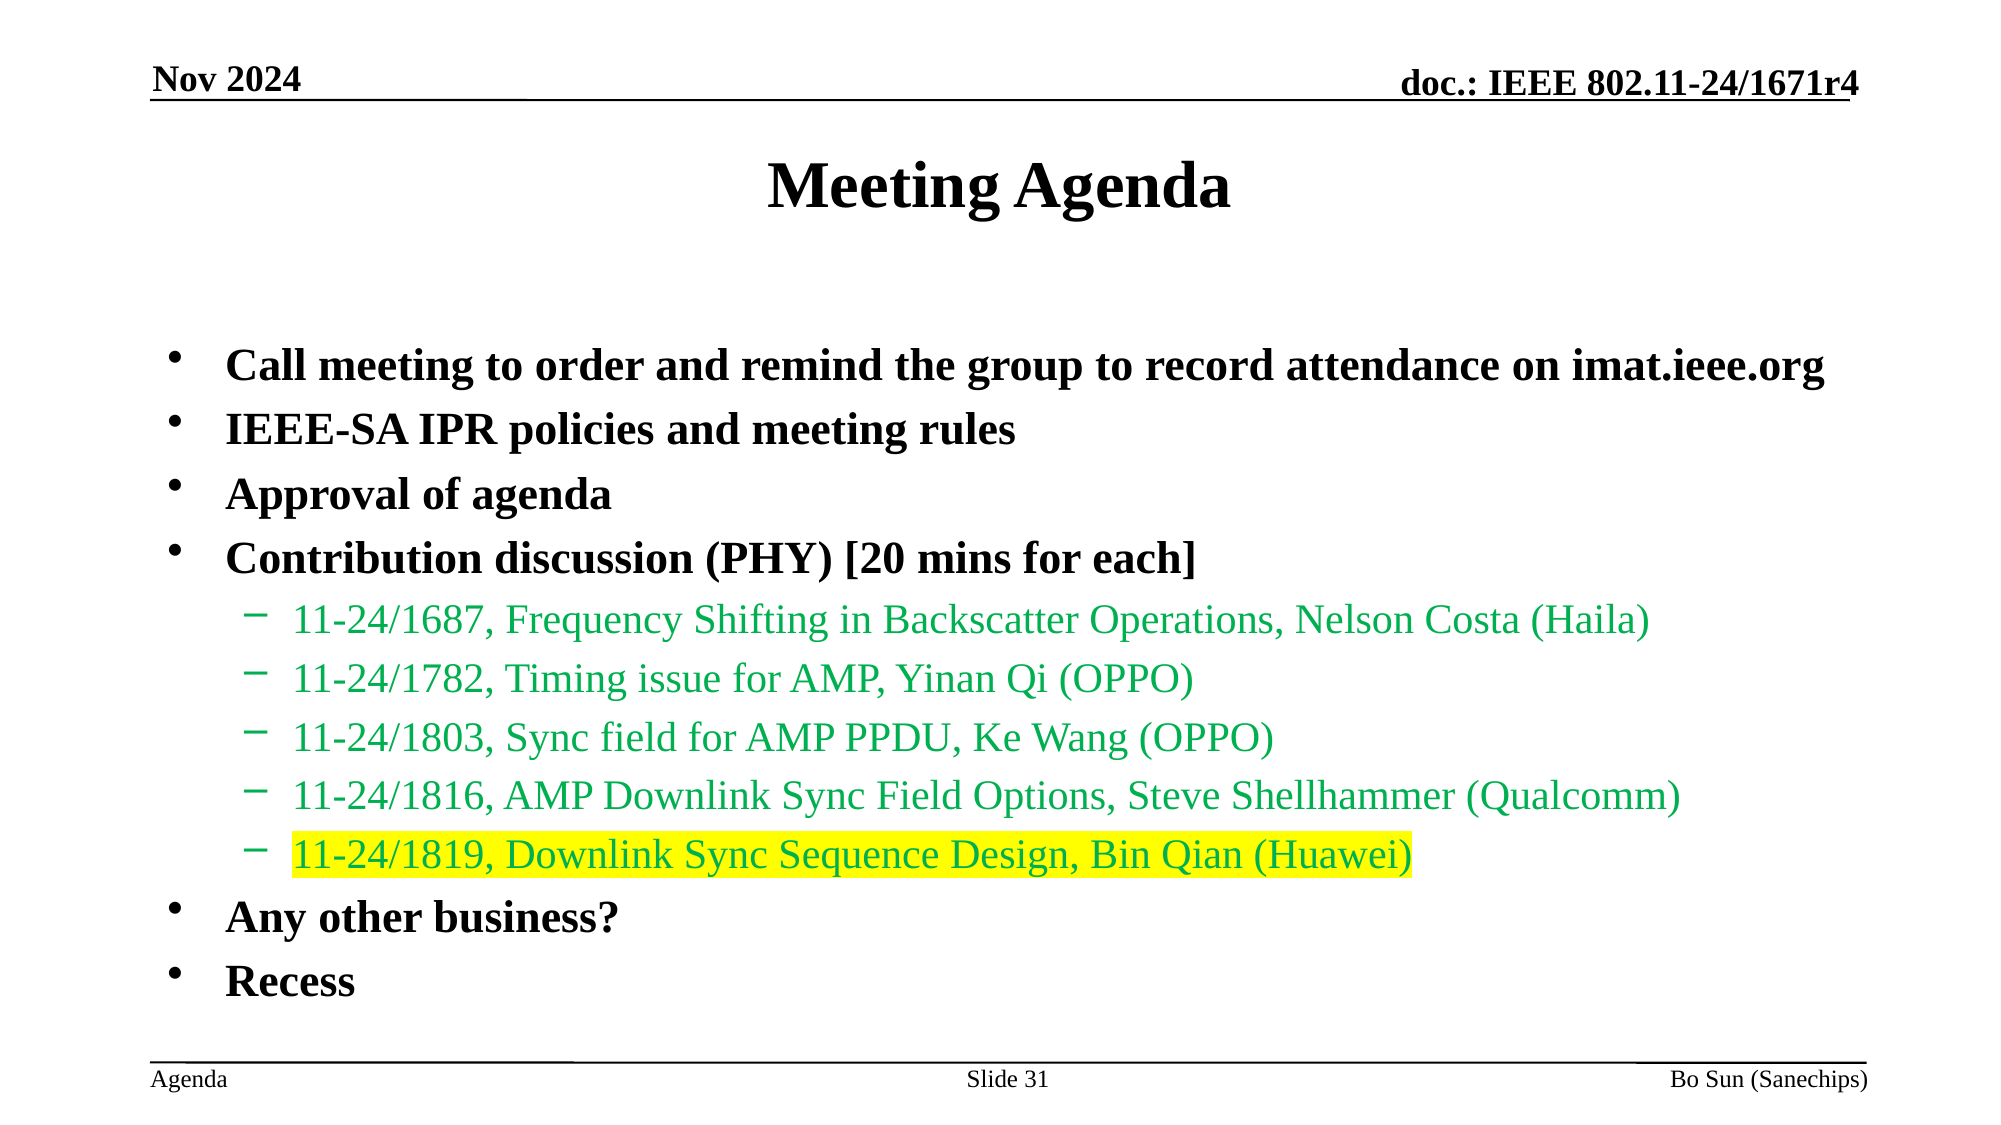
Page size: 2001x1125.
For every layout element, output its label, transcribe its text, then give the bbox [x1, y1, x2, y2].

footer Bo Sun (Sanechips) [1171, 1061, 1869, 1093]
slide_number Slide [949, 1061, 1067, 1123]
text_box Call meeting to order and remind the group to record attendance on imat.ieee.org IEEE-SA IPR policies and meeting rules Approval of agenda Contribution discussion (PHY) [20 mins for each] 11-24/1687, Frequency Shifting in Backscatter Operations, Nelson Costa (Haila) 11-24/1782, Timing issue for AMP, Yinan Qi (OPPO) 11-24/1803, Sync field for AMP PPDU, Ke Wang (OPPO) 11-24/1816, AMP Downlink Sync Field Options, Steve Shellhammer (Qualcomm) 11-24/1819, Downlink Sync Sequence Design, Bin Qian (Huawei) Any other business? Recess [152, 327, 1855, 1038]
text_box Meeting Agenda [362, 99, 1638, 262]
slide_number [152, 54, 563, 100]
